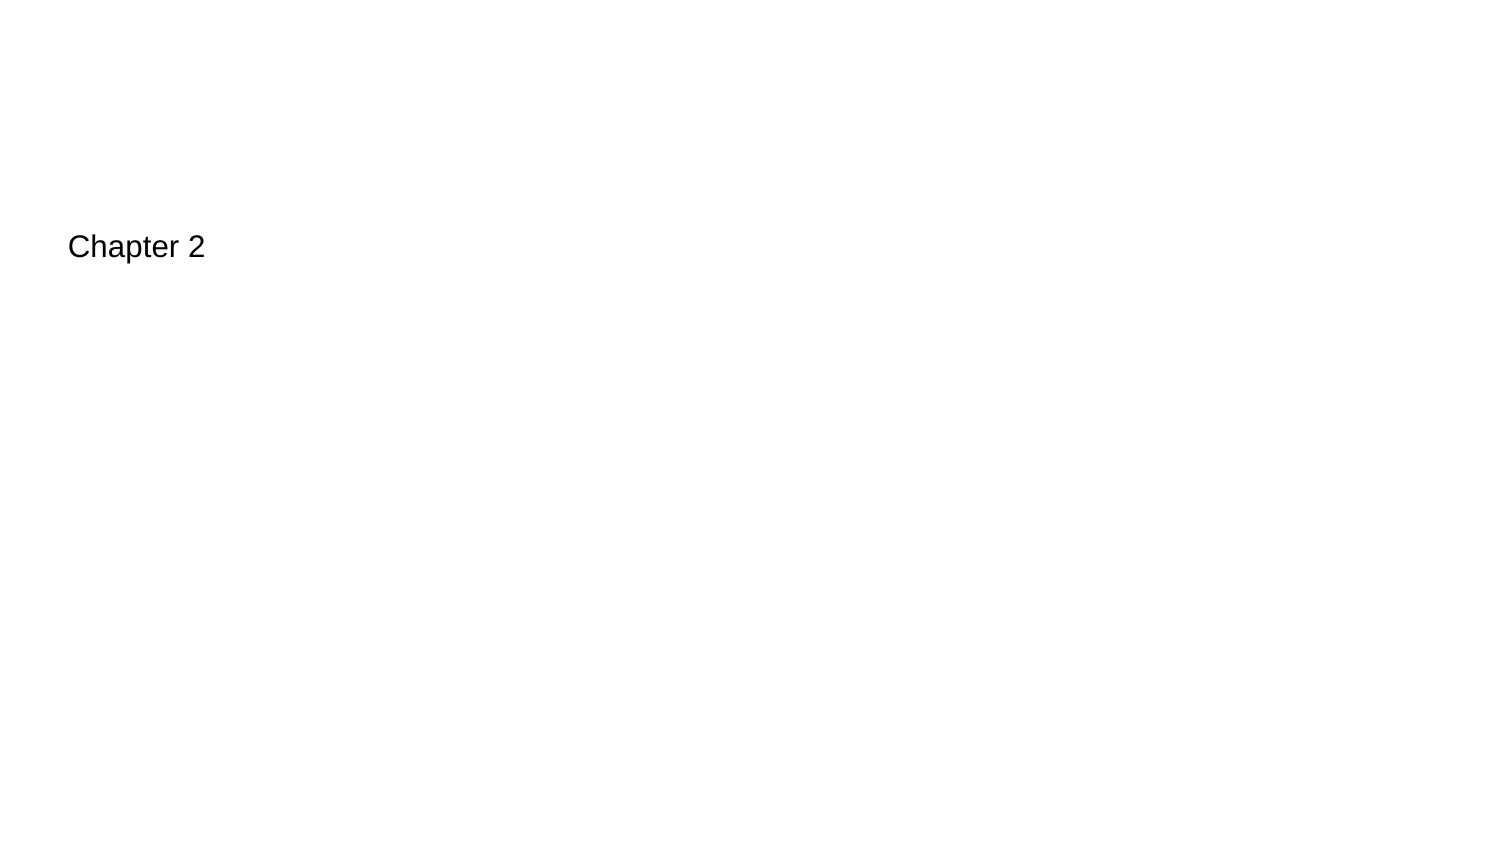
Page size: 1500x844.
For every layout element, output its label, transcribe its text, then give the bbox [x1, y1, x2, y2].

text_box Chapter 2 [52, 211, 1447, 279]
